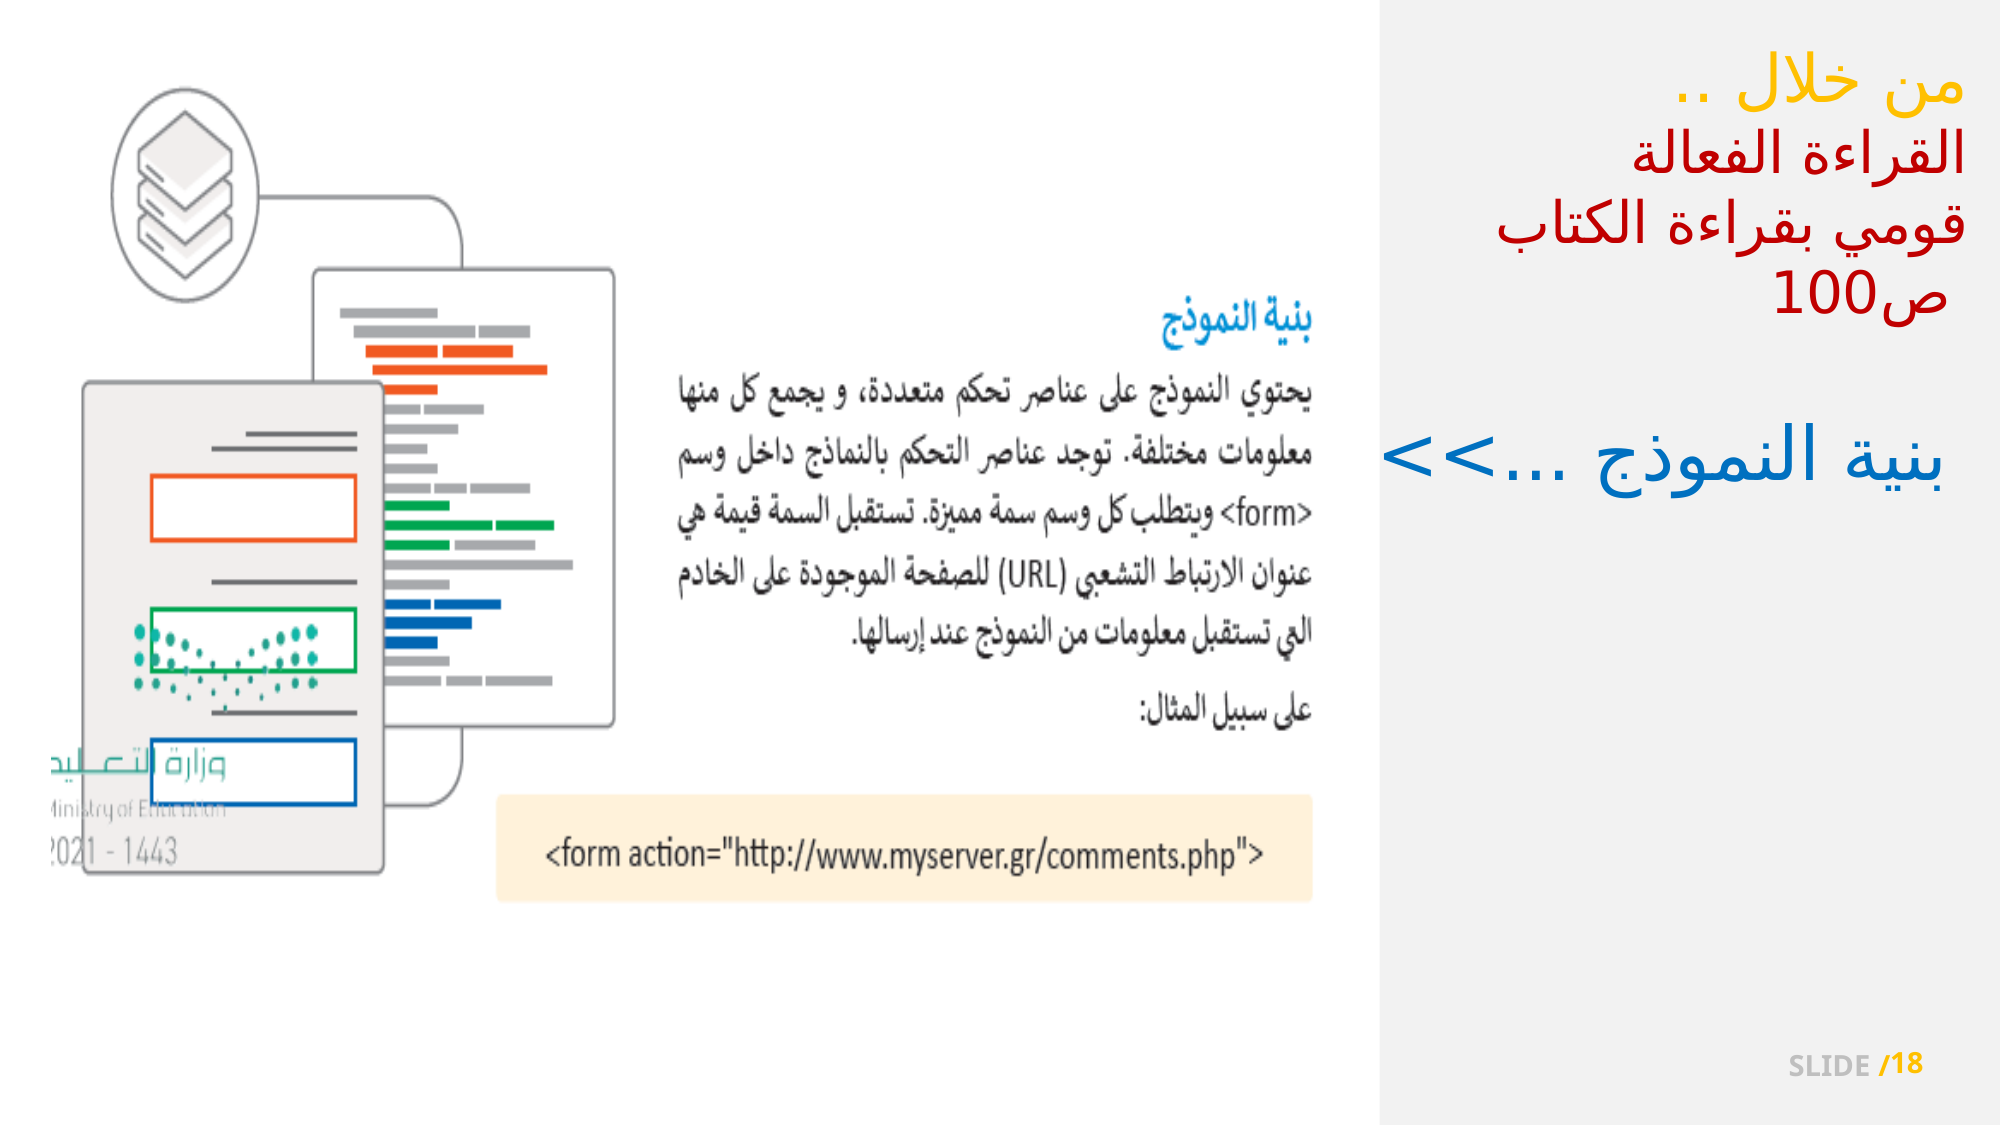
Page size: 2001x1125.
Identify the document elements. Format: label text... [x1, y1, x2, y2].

text_box من خلال .. القراءة الفعالة قومي بقراءة الكتاب ص100 بنية النموذج ...>> [1361, 35, 1969, 657]
picture [51, 35, 1361, 926]
slide_number 18 [1890, 1046, 1949, 1083]
